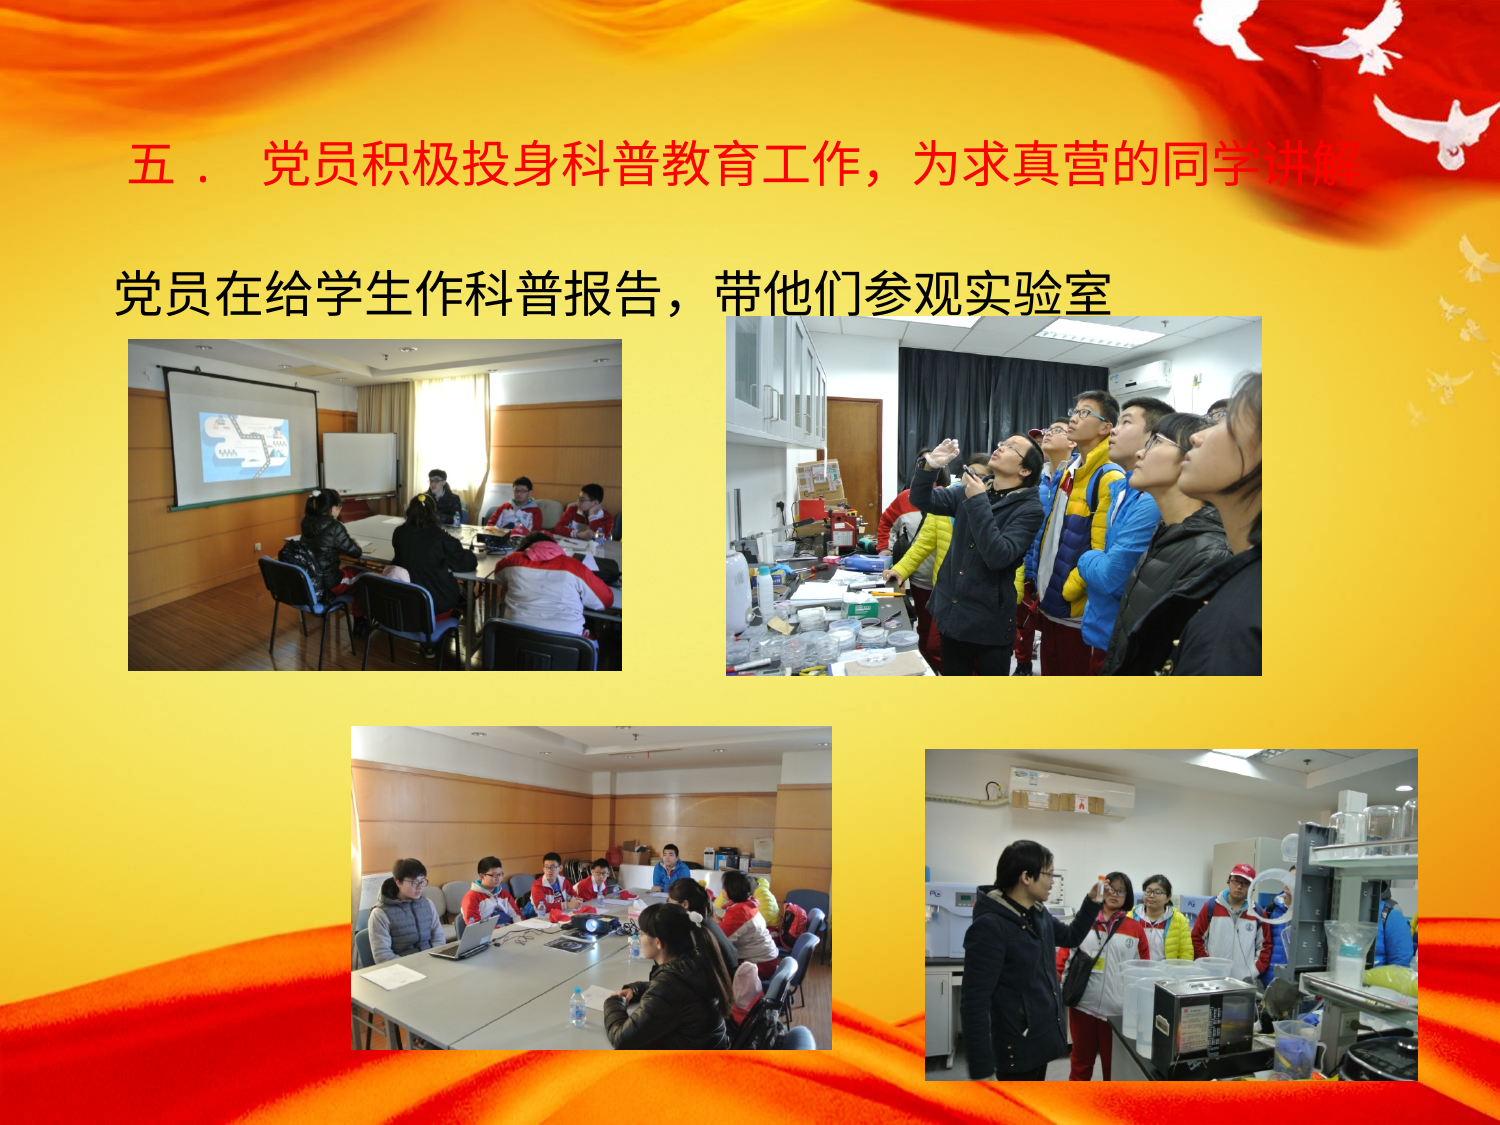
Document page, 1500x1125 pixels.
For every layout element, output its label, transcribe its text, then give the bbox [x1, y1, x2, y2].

picture [0, 0, 1500, 1125]
text_box 五. 党员积极投身科普教育工作，为求真营的同学讲解 [112, 125, 1407, 201]
text_box 党员在给学生作科普报告，带他们参观实验室 [64, 255, 1447, 331]
